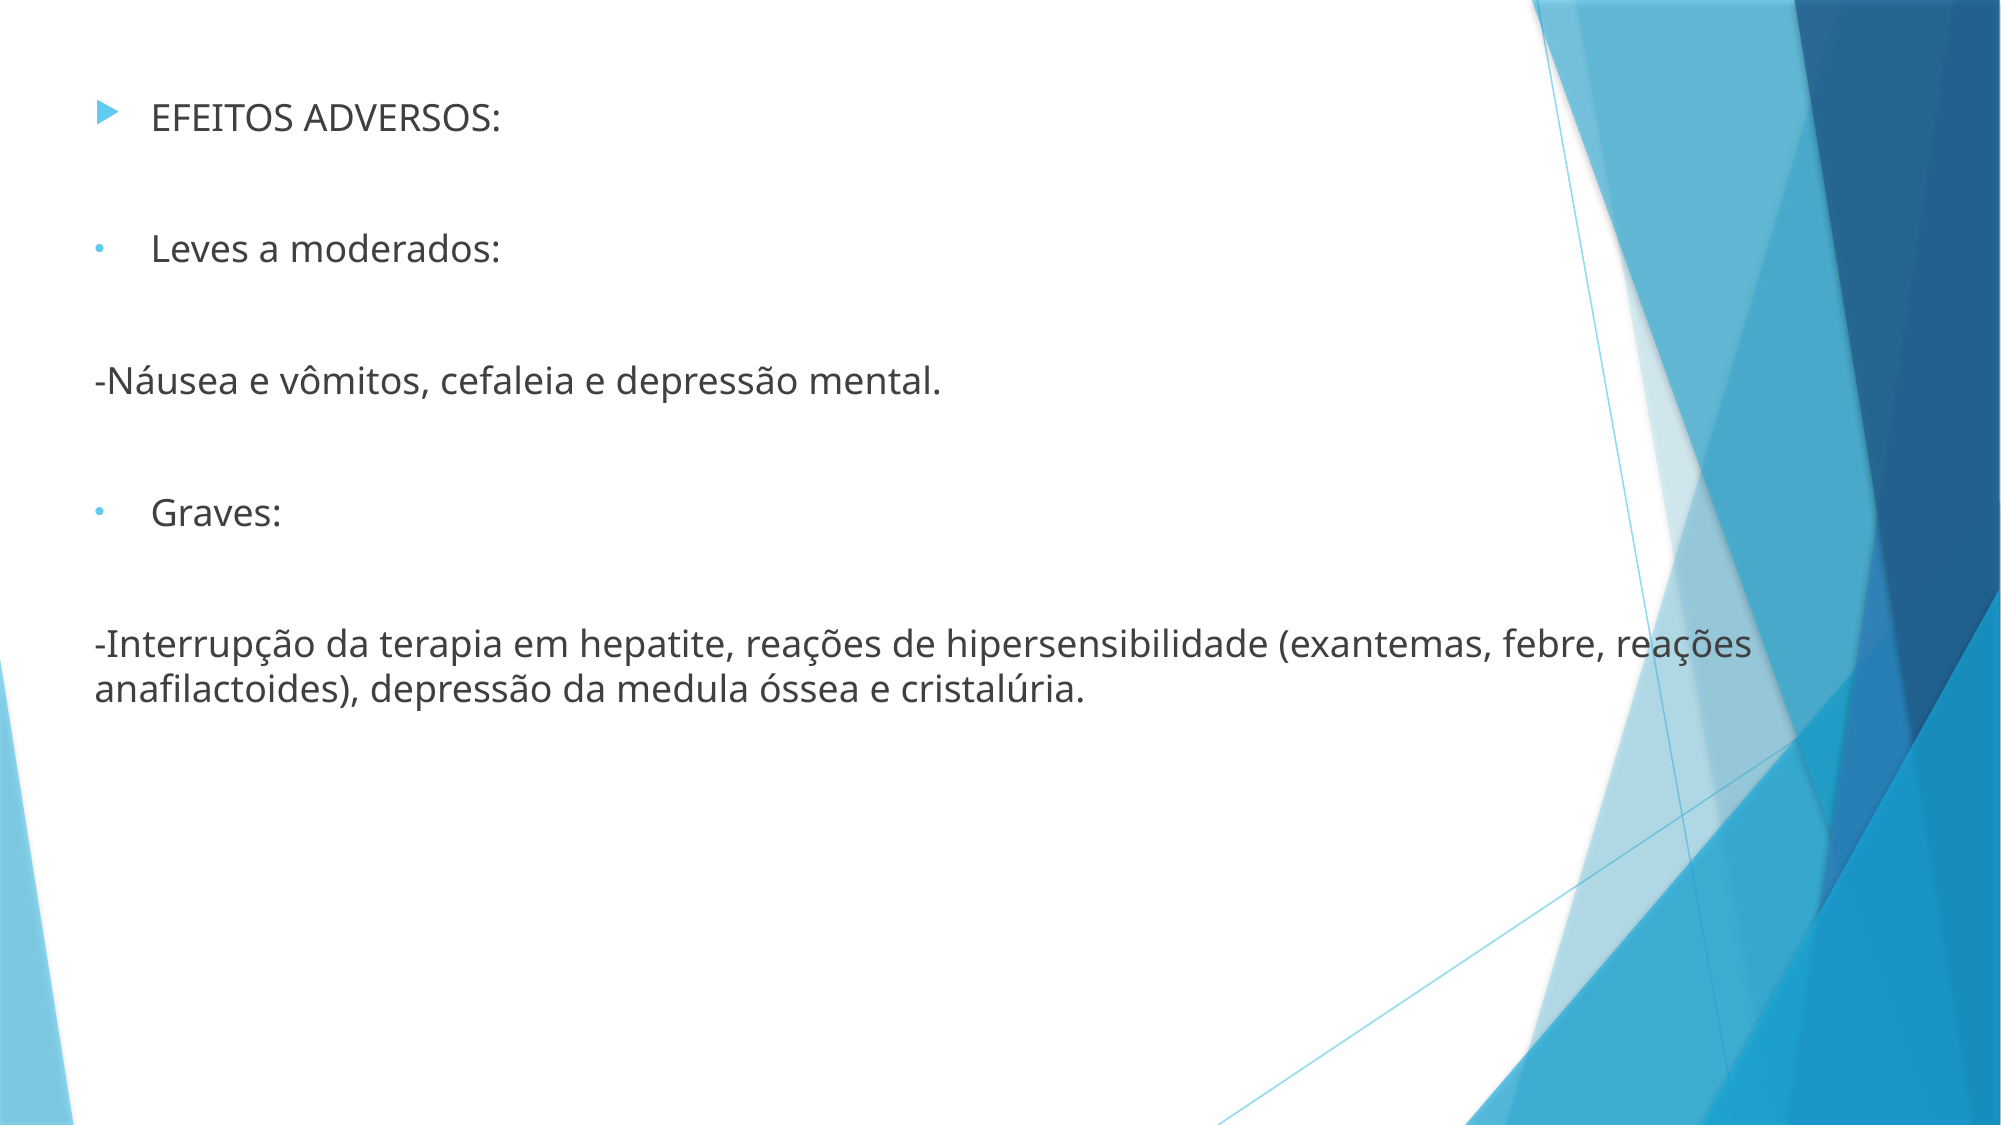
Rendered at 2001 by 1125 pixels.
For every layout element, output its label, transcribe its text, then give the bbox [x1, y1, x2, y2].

list EFEITOS ADVERSOS: Leves a moderados: -Náusea e vômitos, cefaleia e depressão mental. Graves: -Interrupção da terapia em hepatite, reações de hipersensibilidade (exantemas, febre, reações anafilactoides), depressão da medula óssea e cristalúria. [79, 86, 1896, 1105]
